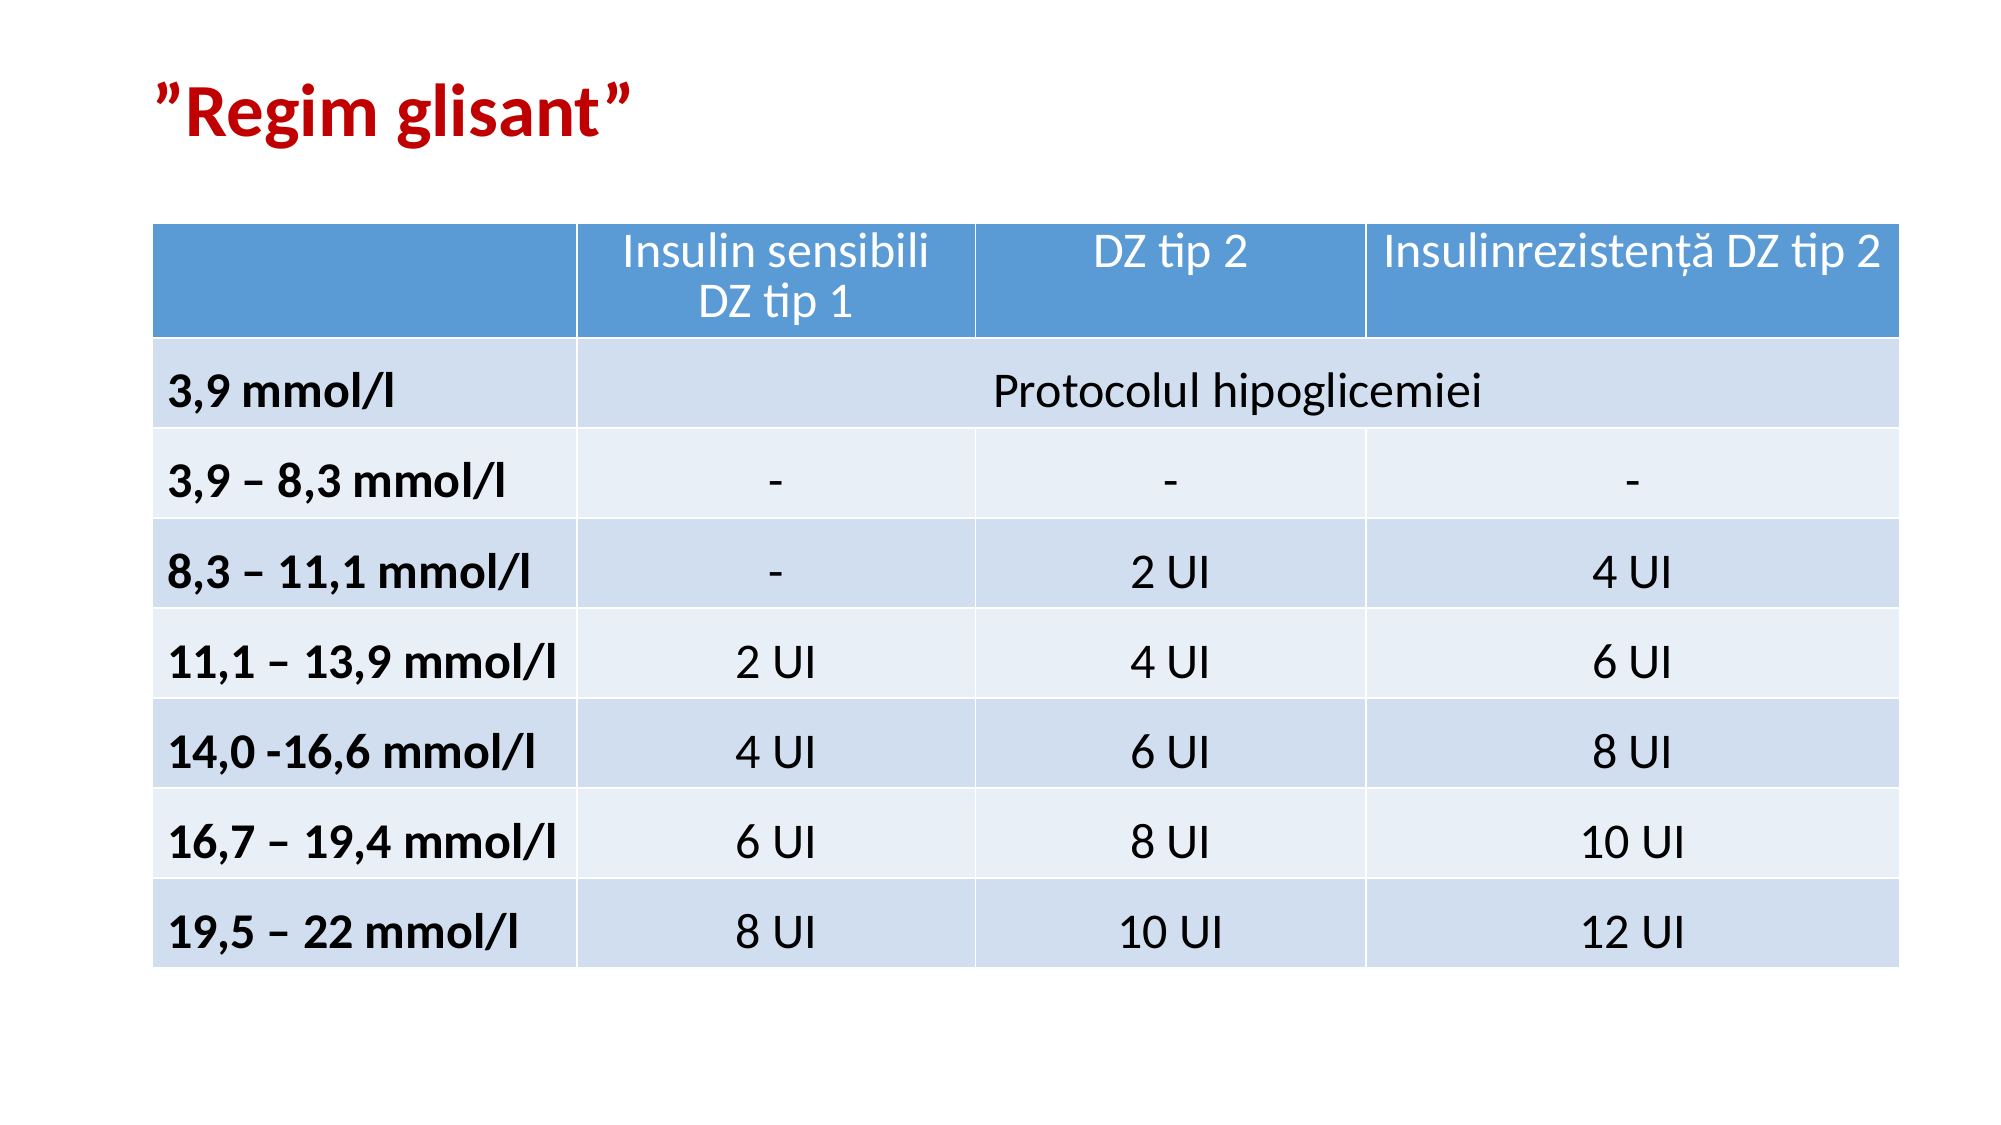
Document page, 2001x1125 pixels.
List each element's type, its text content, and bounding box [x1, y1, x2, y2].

table_header Insulinrezistență DZ tip 2 [1367, 224, 1899, 337]
table_cell 3,9 mmol/l [153, 339, 576, 427]
table_cell 11,1 – 13,9 mmol/l [153, 609, 576, 697]
table_cell 4 UI [1367, 519, 1899, 607]
table_cell 2 UI [976, 519, 1365, 607]
table_cell - [578, 519, 975, 607]
table_cell - [578, 429, 975, 517]
table_cell 8 UI [976, 789, 1365, 877]
table_cell 19,5 – 22 mmol/l [153, 879, 576, 967]
table_cell 10 UI [1367, 789, 1899, 877]
title ”Regim glisant” [137, 59, 1863, 165]
table_cell Protocolul hipoglicemiei [578, 339, 1899, 427]
table_header [153, 224, 576, 337]
table_cell 6 UI [1367, 609, 1899, 697]
table_cell 10 UI [976, 879, 1365, 967]
table_cell 3,9 – 8,3 mmol/l [153, 429, 576, 517]
table_cell 6 UI [976, 699, 1365, 787]
table_cell - [1367, 429, 1899, 517]
table_cell 8 UI [1367, 699, 1899, 787]
table_cell 2 UI [578, 609, 975, 697]
table_cell 6 UI [578, 789, 975, 877]
table_cell 4 UI [578, 699, 975, 787]
table_header DZ tip 2 [976, 224, 1365, 337]
table_cell 16,7 – 19,4 mmol/l [153, 789, 576, 877]
table_cell 4 UI [976, 609, 1365, 697]
table_cell 14,0 -16,6 mmol/l [153, 699, 576, 787]
table_header Insulin sensibili DZ tip 1 [578, 224, 975, 337]
table_cell 8 UI [578, 879, 975, 967]
table_cell 12 UI [1367, 879, 1899, 967]
table_cell 8,3 – 11,1 mmol/l [153, 519, 576, 607]
table_cell - [976, 429, 1365, 517]
